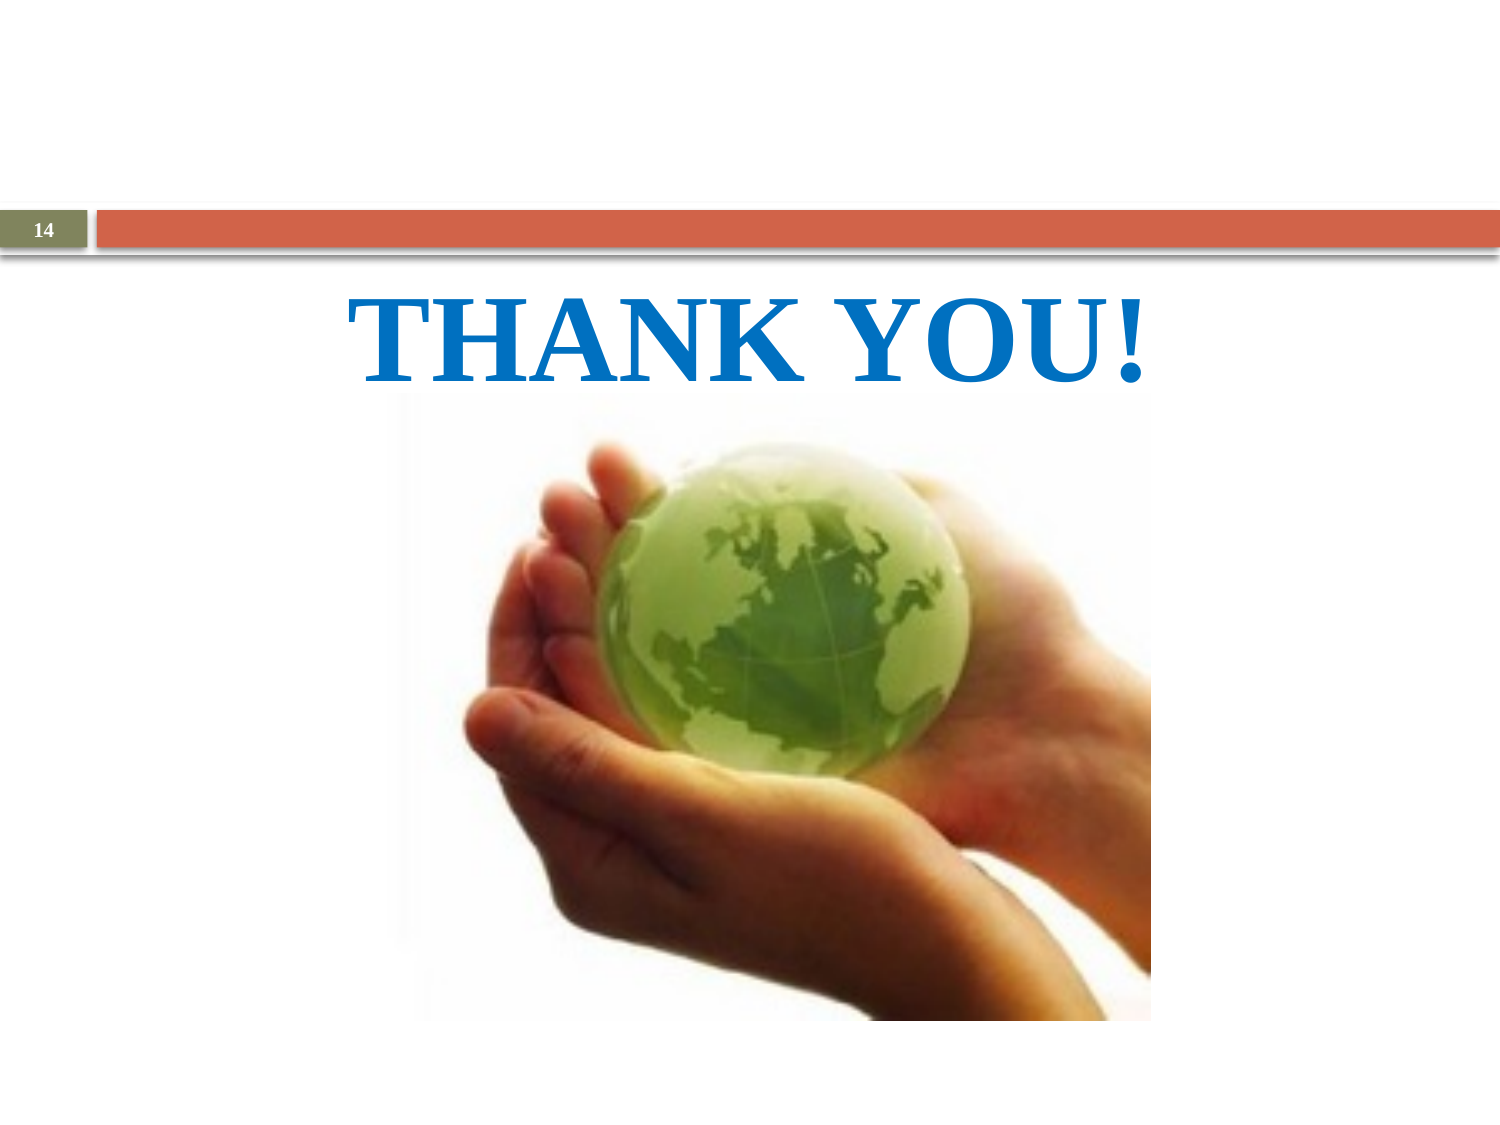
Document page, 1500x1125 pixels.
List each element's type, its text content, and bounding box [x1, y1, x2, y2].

picture [313, 393, 1152, 1022]
list THANK YOU! [0, 248, 1500, 394]
slide_number 14 [0, 208, 88, 248]
